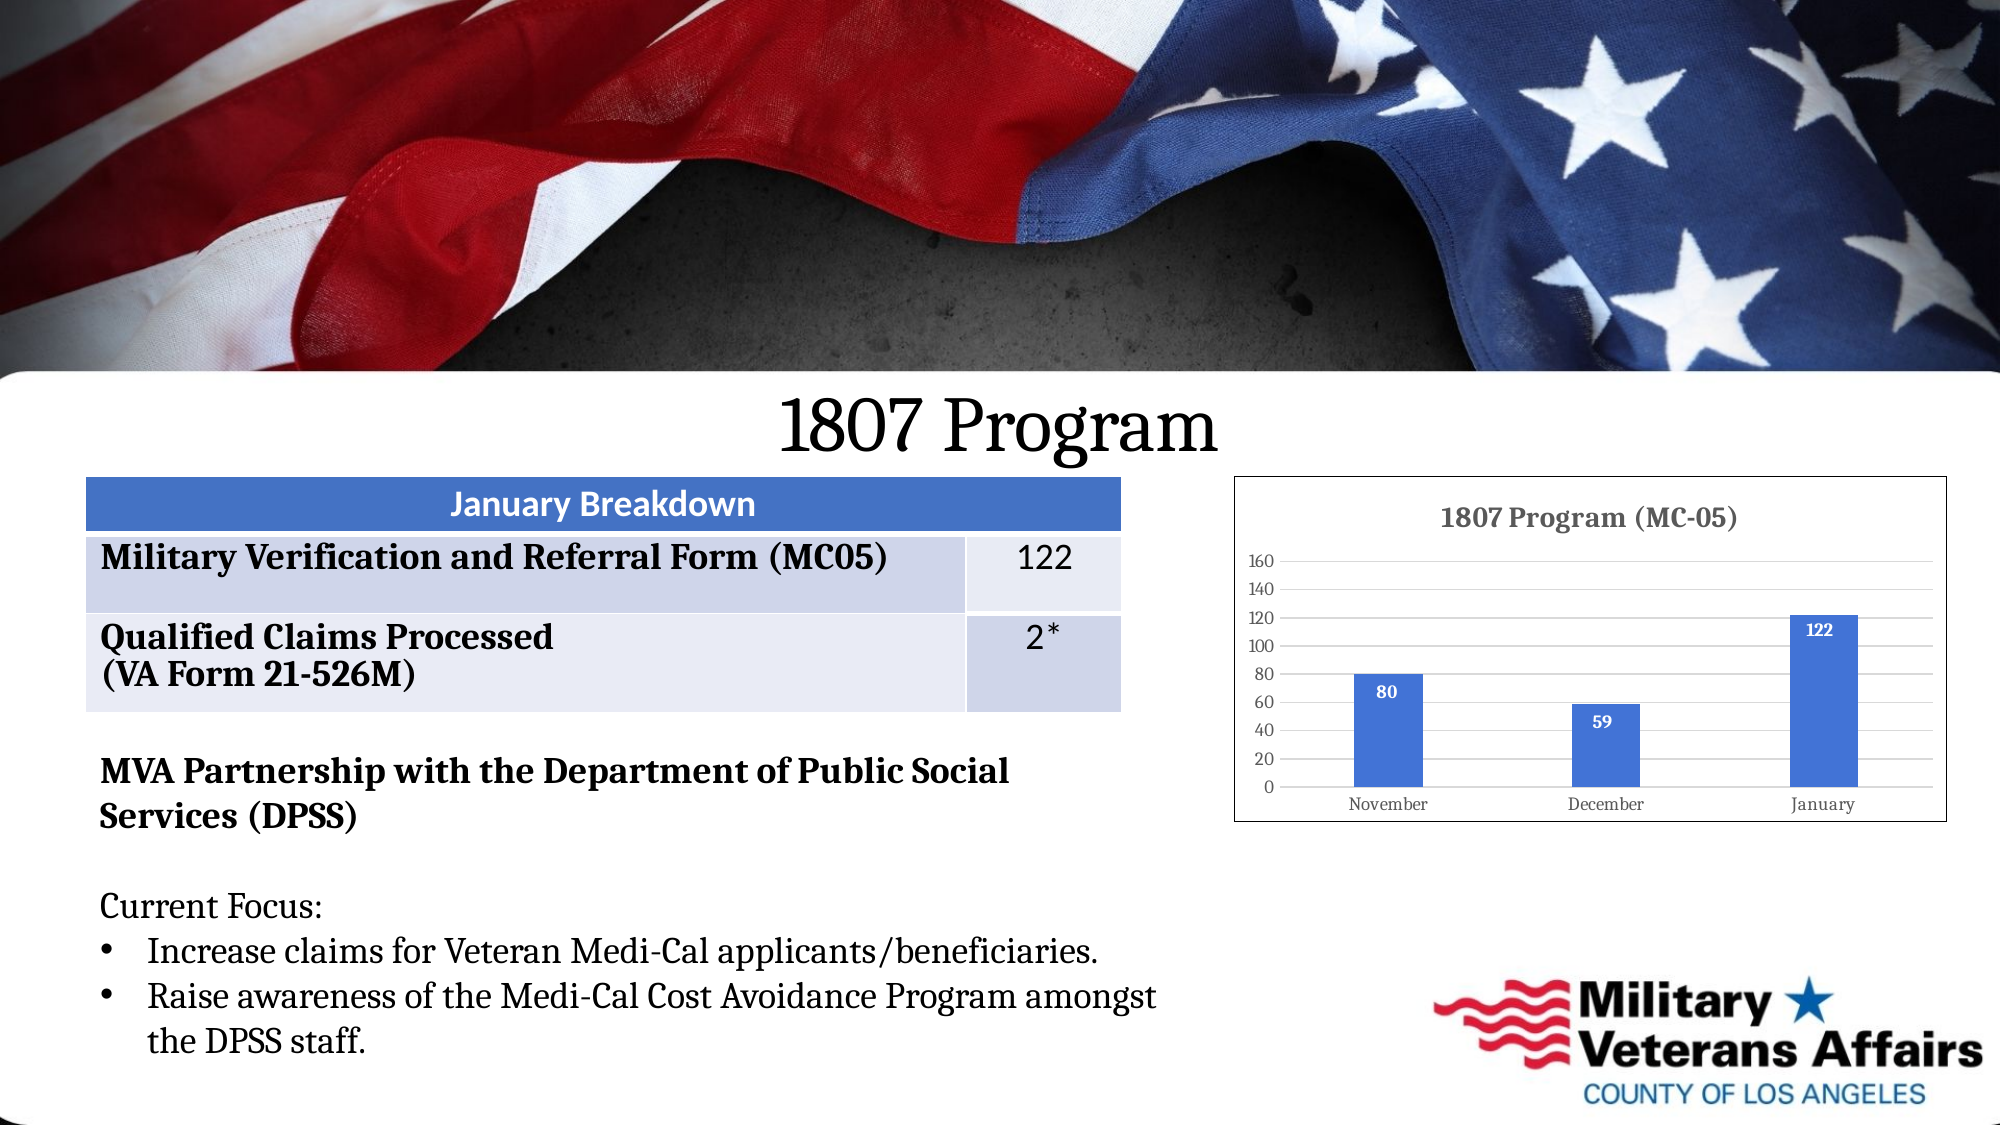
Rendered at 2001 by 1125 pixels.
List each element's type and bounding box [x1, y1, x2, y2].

chart [1234, 476, 1947, 822]
picture [0, 0, 2000, 1125]
